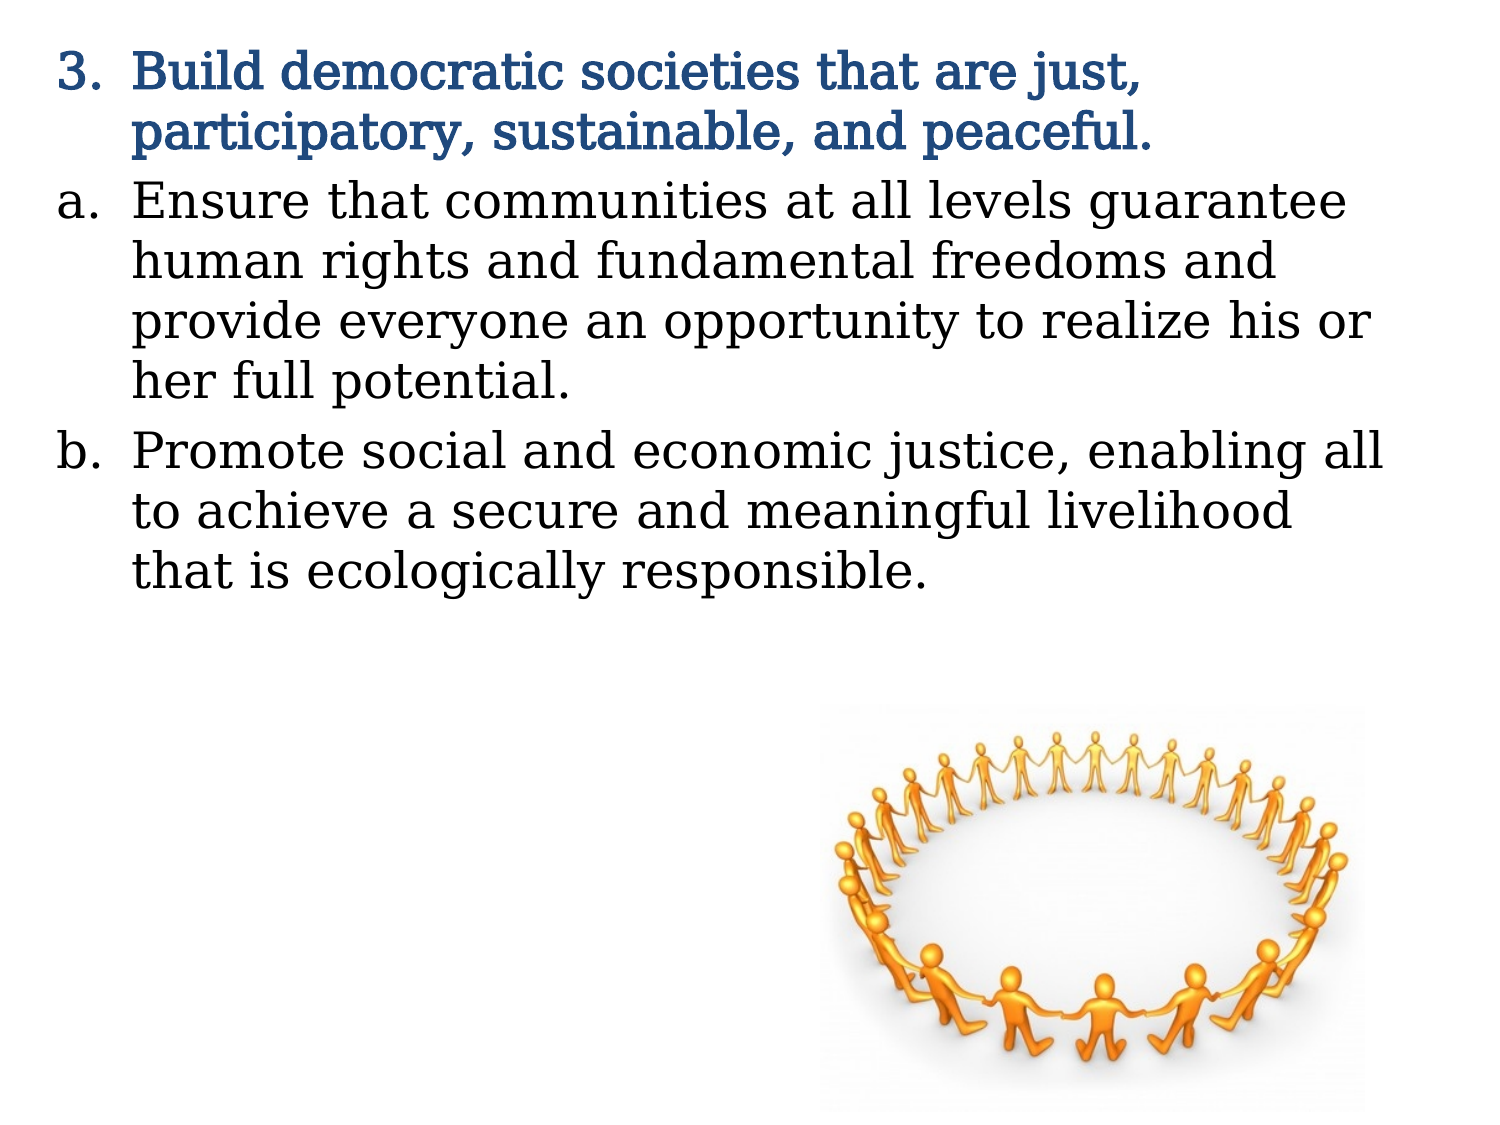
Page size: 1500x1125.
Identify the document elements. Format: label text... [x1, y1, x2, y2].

picture [820, 703, 1365, 1112]
list Build democratic societies that are just, participatory, sustainable, and peaceful. Ensure that communities at all levels guarantee human rights and fundamental freedoms and provide everyone an opportunity to realize his or her full potential. Promote social and economic justice, enabling all to achieve a secure and meaningful livelihood that is ecologically responsible. [41, 30, 1425, 787]
